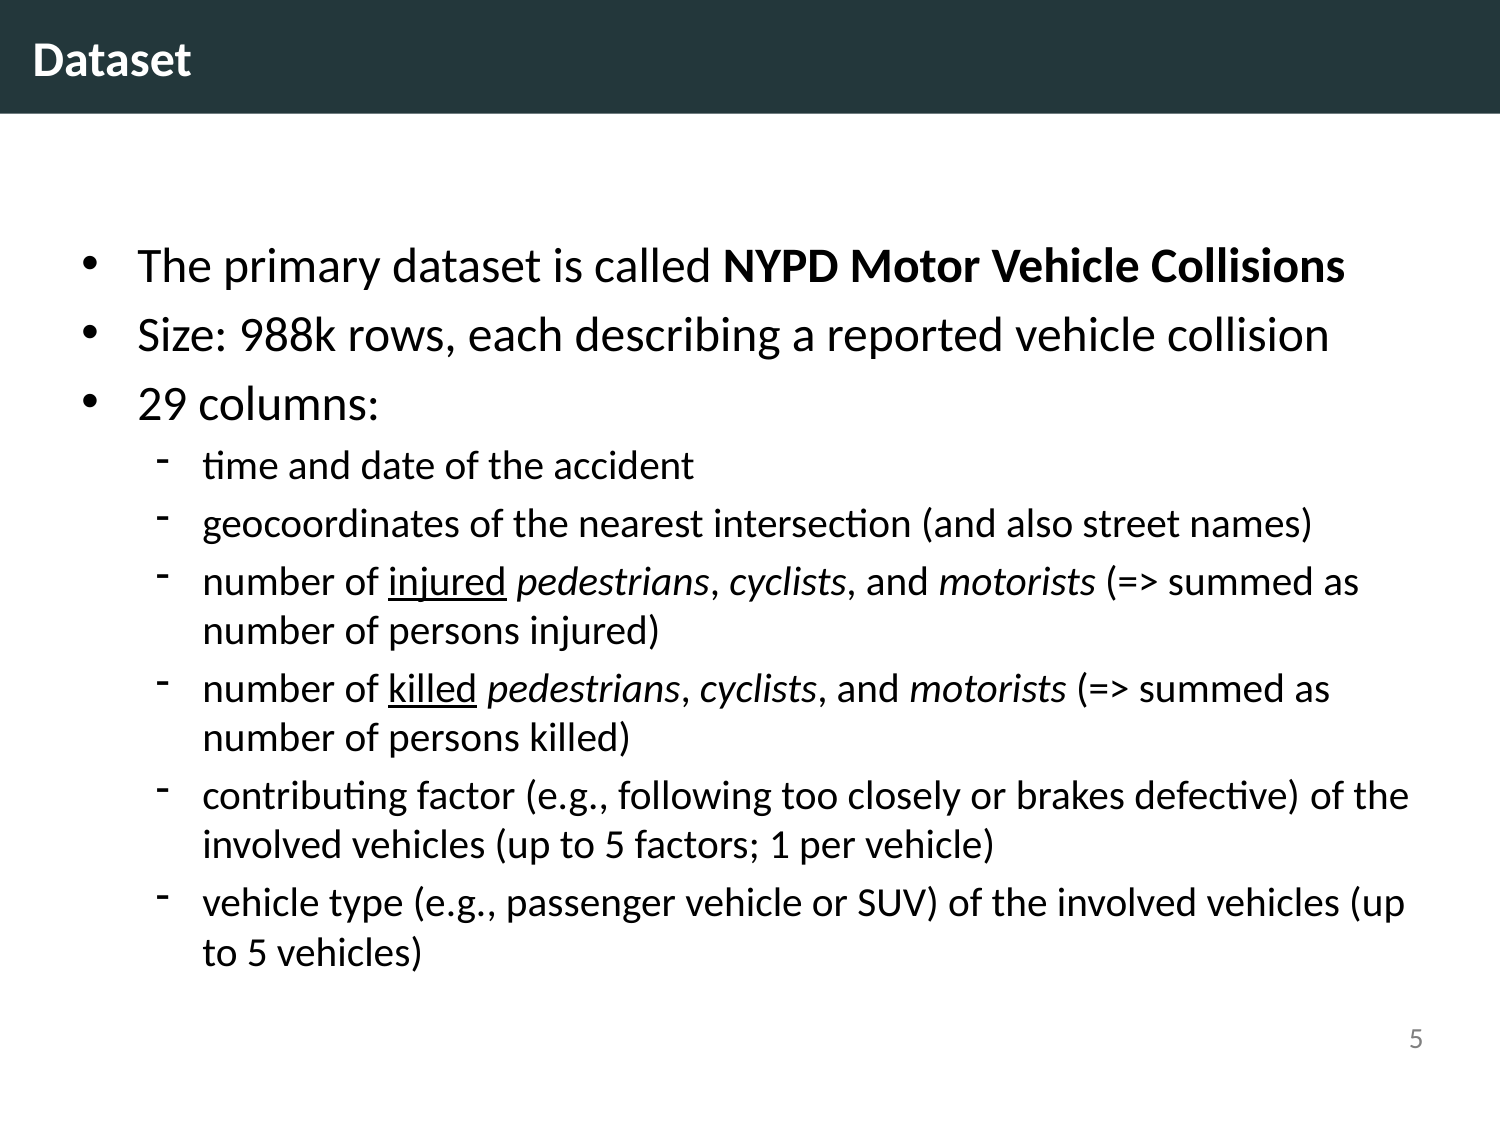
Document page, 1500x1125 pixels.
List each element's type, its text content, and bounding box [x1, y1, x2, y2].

slide_number 5 [1250, 1012, 1439, 1075]
title Dataset [17, 15, 1500, 99]
list The primary dataset is called NYPD Motor Vehicle Collisions Size: 988k rows, each describing a reported vehicle collision 29 columns: time and date of the accident geocoordinates of the nearest intersection (and also street names) number of injured pedestrians, cyclists, and motorists (=> summed as number of persons injured) number of killed pedestrians, cyclists, and motorists (=> summed as number of persons killed) contributing factor (e.g., following too closely or brakes defective) of the involved vehicles (up to 5 factors; 1 per vehicle) vehicle type (e.g., passenger vehicle or SUV) of the involved vehicles (up to 5 vehicles) [66, 224, 1439, 988]
